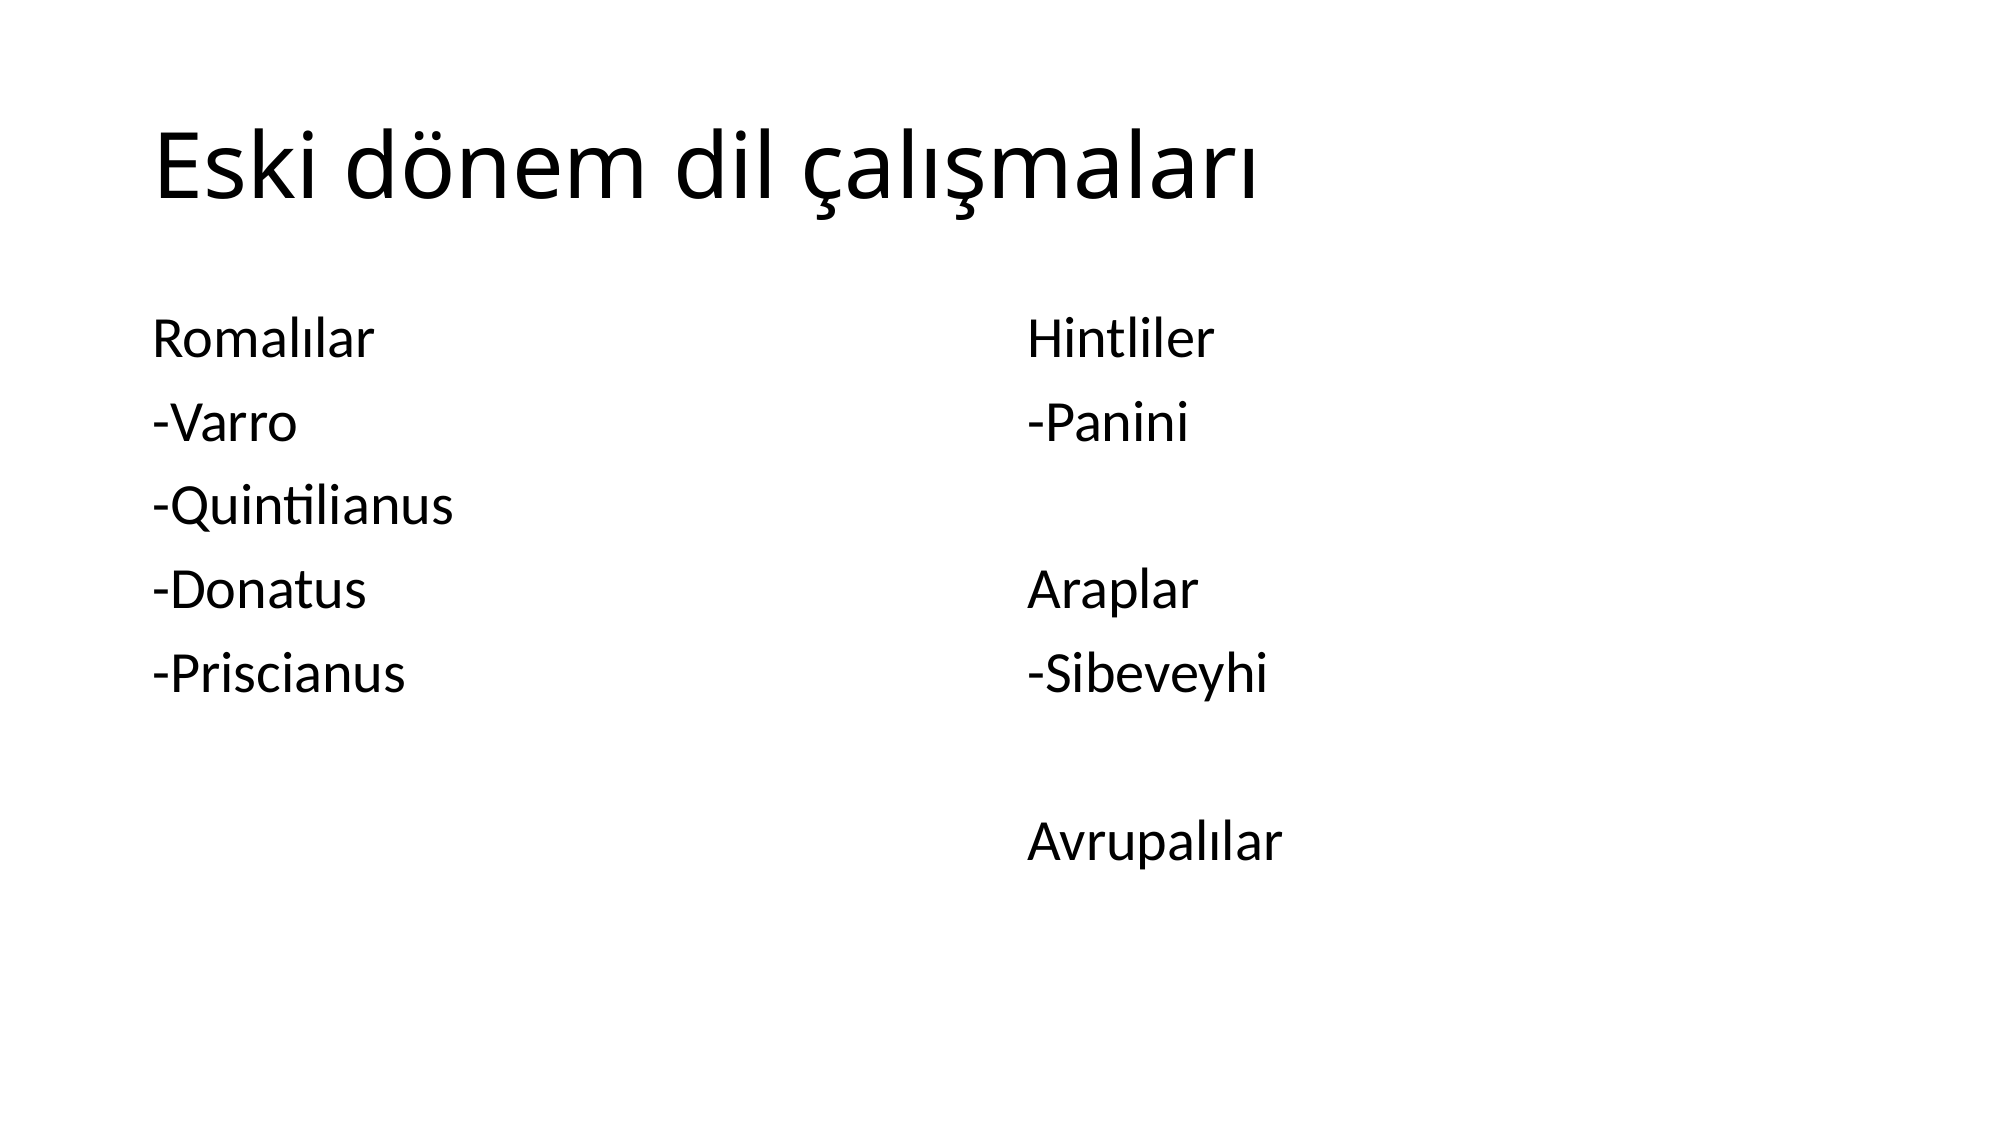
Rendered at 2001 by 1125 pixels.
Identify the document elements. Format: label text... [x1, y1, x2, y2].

list Hintliler -Panini Araplar -Sibeveyhi Avrupalılar [1012, 299, 1863, 1014]
list Romalılar -Varro -Quintilianus -Donatus -Priscianus [137, 299, 988, 1014]
title Eski dönem dil çalışmaları [137, 59, 1863, 278]
